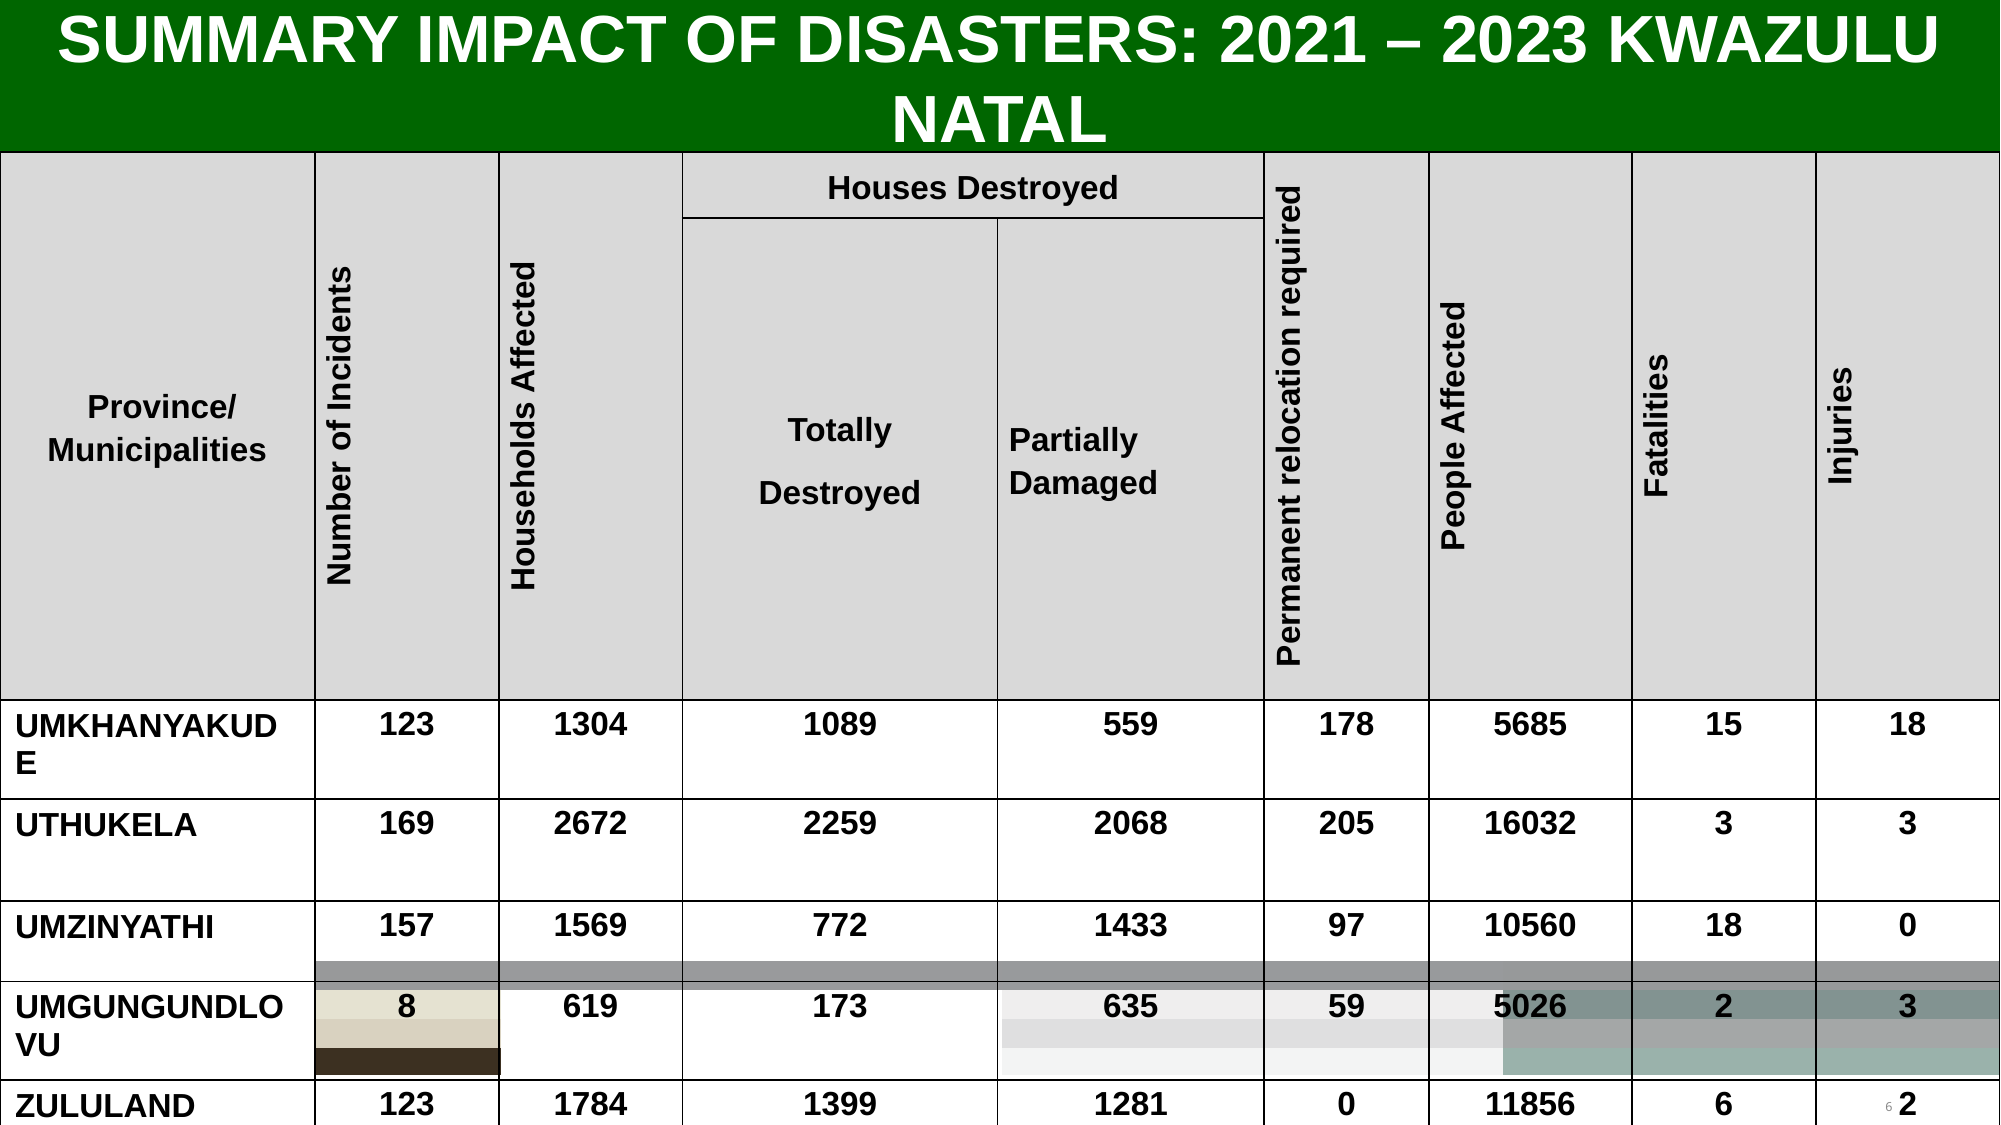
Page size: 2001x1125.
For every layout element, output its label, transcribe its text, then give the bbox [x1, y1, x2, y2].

table_header Fatalities [1633, 153, 1815, 699]
table_cell 2672 [500, 800, 682, 900]
table_cell 1399 [683, 1081, 997, 1125]
table_cell 1089 [683, 701, 997, 798]
table_cell ZULULAND [1, 1081, 314, 1125]
table_header Province/ Municipalities [1, 153, 314, 699]
table_cell 5026 [1430, 982, 1631, 1079]
table_cell UMZINYATHI [1, 902, 314, 981]
table_header Injuries [1817, 153, 1999, 699]
table_header People Affected [1430, 153, 1631, 699]
table_cell 11856 [1430, 1081, 1631, 1125]
table_cell UMGUNGUNDLOVU [1, 982, 314, 1079]
table_cell UMKHANYAKUDE [1, 701, 314, 798]
table_cell 619 [500, 982, 682, 1079]
table_cell 2 [1633, 982, 1815, 1079]
table_header Households Affected [500, 153, 682, 699]
table_header Number of Incidents [316, 153, 498, 699]
table_cell 0 [1265, 1081, 1428, 1125]
table_cell 10560 [1430, 902, 1631, 981]
table_cell 18 [1817, 701, 1999, 798]
table_header Houses Destroyed [683, 153, 1263, 217]
table_cell 2259 [683, 800, 997, 900]
table_cell Totally Destroyed [683, 219, 997, 699]
table_cell 635 [998, 982, 1263, 1079]
table_cell 178 [1265, 701, 1428, 798]
table_cell 123 [316, 701, 498, 798]
table_cell 1281 [998, 1081, 1263, 1125]
table_cell 1304 [500, 701, 682, 798]
title SUMMARY IMPACT OF DISASTERS: 2021 – 2023 KWAZULU NATAL [0, 0, 2000, 151]
table_cell 123 [316, 1081, 498, 1125]
table_cell 18 [1633, 902, 1815, 981]
table_cell 2068 [998, 800, 1263, 900]
table_cell UTHUKELA [1, 800, 314, 900]
table_cell 6 [1633, 1081, 1815, 1125]
table_cell Partially Damaged [998, 219, 1263, 699]
table_cell 5685 [1430, 701, 1631, 798]
table_cell 2 [1817, 1081, 1999, 1125]
table_cell 97 [1265, 902, 1428, 981]
table_cell 8 [316, 982, 498, 1079]
table_cell 157 [316, 902, 498, 981]
table_cell 169 [316, 800, 498, 900]
table_cell 3 [1633, 800, 1815, 900]
table_cell 3 [1817, 800, 1999, 900]
table_cell 3 [1817, 982, 1999, 1079]
table_cell 173 [683, 982, 997, 1079]
table_cell 1784 [500, 1081, 682, 1125]
table_cell 16032 [1430, 800, 1631, 900]
table_cell 1569 [500, 902, 682, 981]
table_cell 0 [1817, 902, 1999, 981]
table_header Permanent relocation required [1265, 153, 1428, 699]
table_cell 1433 [998, 902, 1263, 981]
table_cell 205 [1265, 800, 1428, 900]
table_cell 15 [1633, 701, 1815, 798]
table_cell 772 [683, 902, 997, 981]
table_cell 559 [998, 701, 1263, 798]
table_cell 59 [1265, 982, 1428, 1079]
